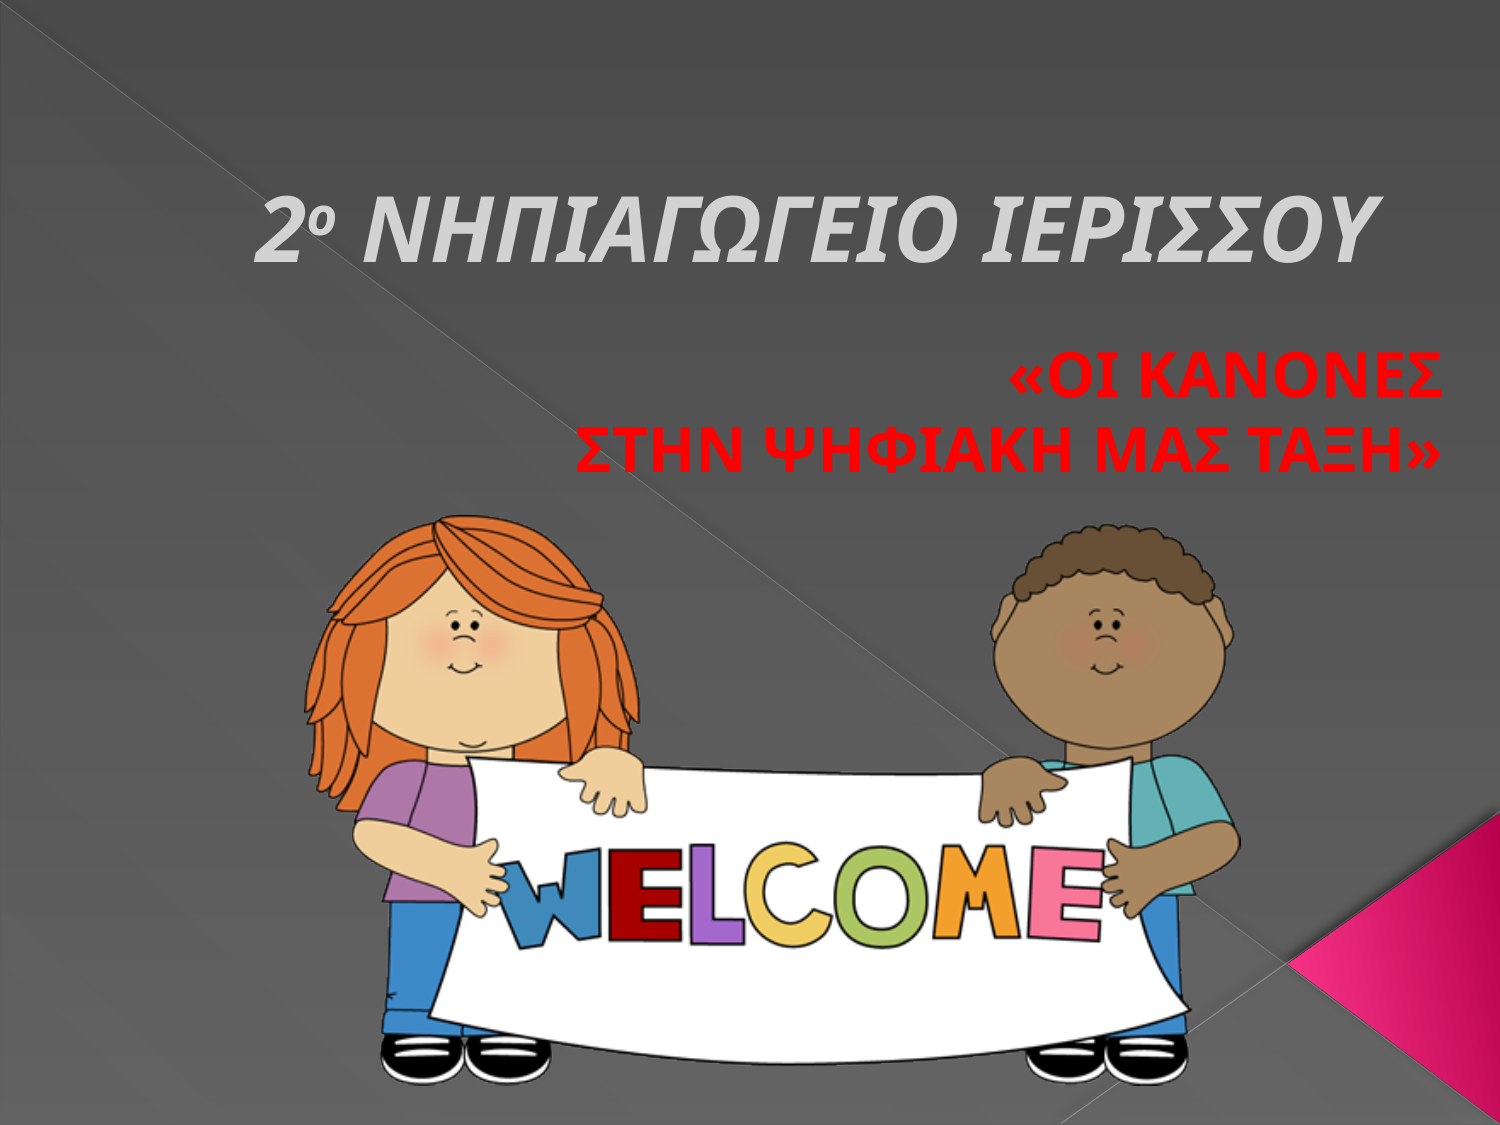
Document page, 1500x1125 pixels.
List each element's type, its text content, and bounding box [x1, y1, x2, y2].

subtitle «ΟΙ ΚΑΝΟΝΕΣ ΣΤΗΝ ΨΗΦΙΑΚΗ ΜΑΣ ΤΑΞΗ» [58, 328, 1465, 1079]
title 2ο ΝΗΠΙΑΓΩΓΕΙΟ ΙΕΡΙΣΣΟΥ [117, 46, 1393, 288]
picture [304, 515, 1242, 1087]
